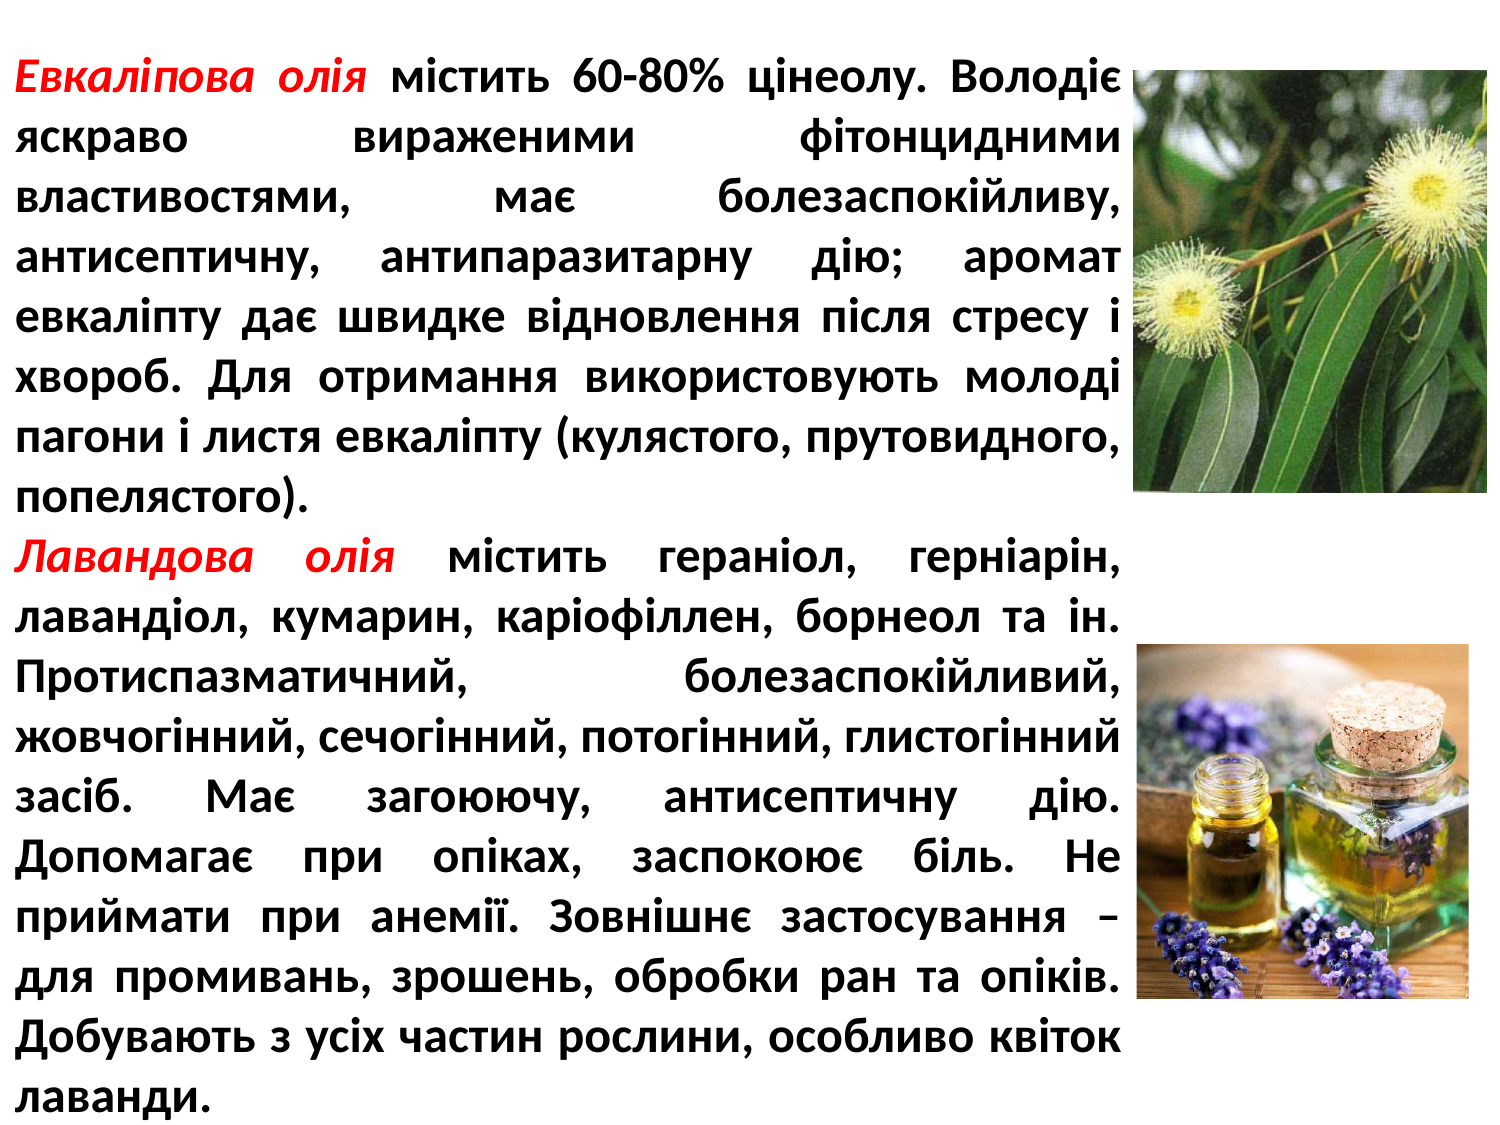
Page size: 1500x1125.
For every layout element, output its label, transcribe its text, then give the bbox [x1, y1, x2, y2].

text_box Евкаліпова олія містить 60-80% цінеолу. Володіє яскраво вираженими фітонцидними властивостями, має болезаспокійливу, антисептичну, антипаразитарну дію; аромат евкаліпту дає швидке відновлення після стресу і хвороб. Для отримання використовують молоді пагони і листя евкаліпту (кулястого, прутовидного, попелястого). Лавандова олія містить гераніол, герніарін, лавандіол, кумарин, каріофіллен, борнеол та ін. Протиспазматичний, болезаспокійливий, жовчогінний, сечогінний, потогінний, глистогінний засіб. Має загоюючу, антисептичну дію. Допомагає при опіках, заспокоює біль. Не приймати при анемії. Зовнішнє застосування – для промивань, зрошень, обробки ран та опіків. Добувають з усіх частин рослини, особливо квіток лаванди. [0, 35, 1137, 1125]
picture [1133, 70, 1488, 493]
picture [1136, 644, 1469, 1000]
